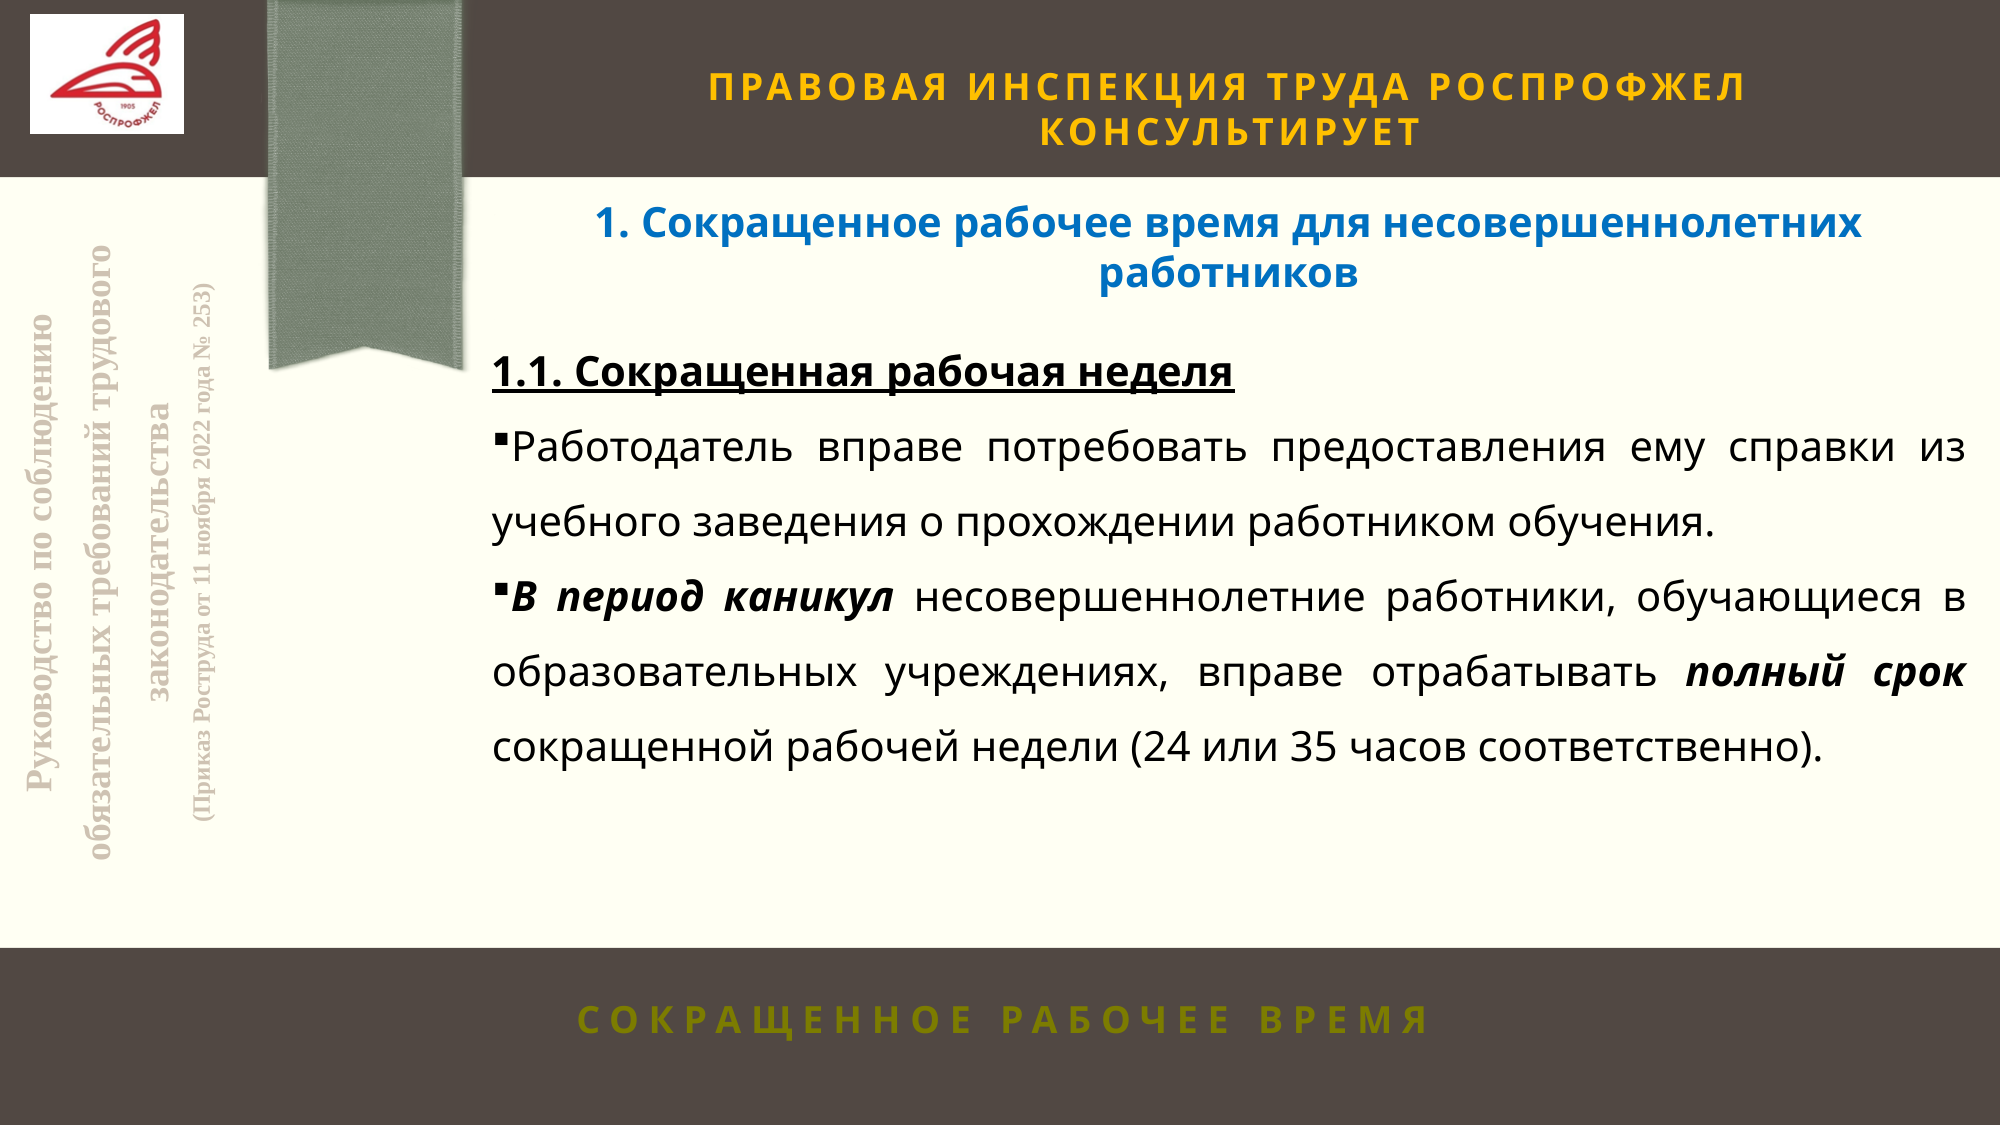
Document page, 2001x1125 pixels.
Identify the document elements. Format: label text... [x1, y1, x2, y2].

text_box 1.1. Сокращенная рабочая неделя Работодатель вправе потребовать предоставления ему справки из учебного заведения о прохождении работником обучения. В период каникул несовершеннолетние работники, обучающиеся в образовательных учреждениях, вправе отрабатывать полный срок сокращенной рабочей недели (24 или 35 часов соответственно). [477, 312, 1982, 777]
title 1. Сокращенное рабочее время для несовершеннолетних работников [477, 178, 1982, 312]
subtitle Сокращенное рабочее время [56, 993, 1948, 1106]
text_box Руководство по соблюдению обязательных требований трудового законодательства (Приказ Роструда от 11 ноября 2022 года № 253) [0, 182, 223, 924]
picture [30, 14, 184, 134]
text_box Правовая инспекция труда РОСПРОФЖЕЛ консультирует [510, 55, 1948, 161]
